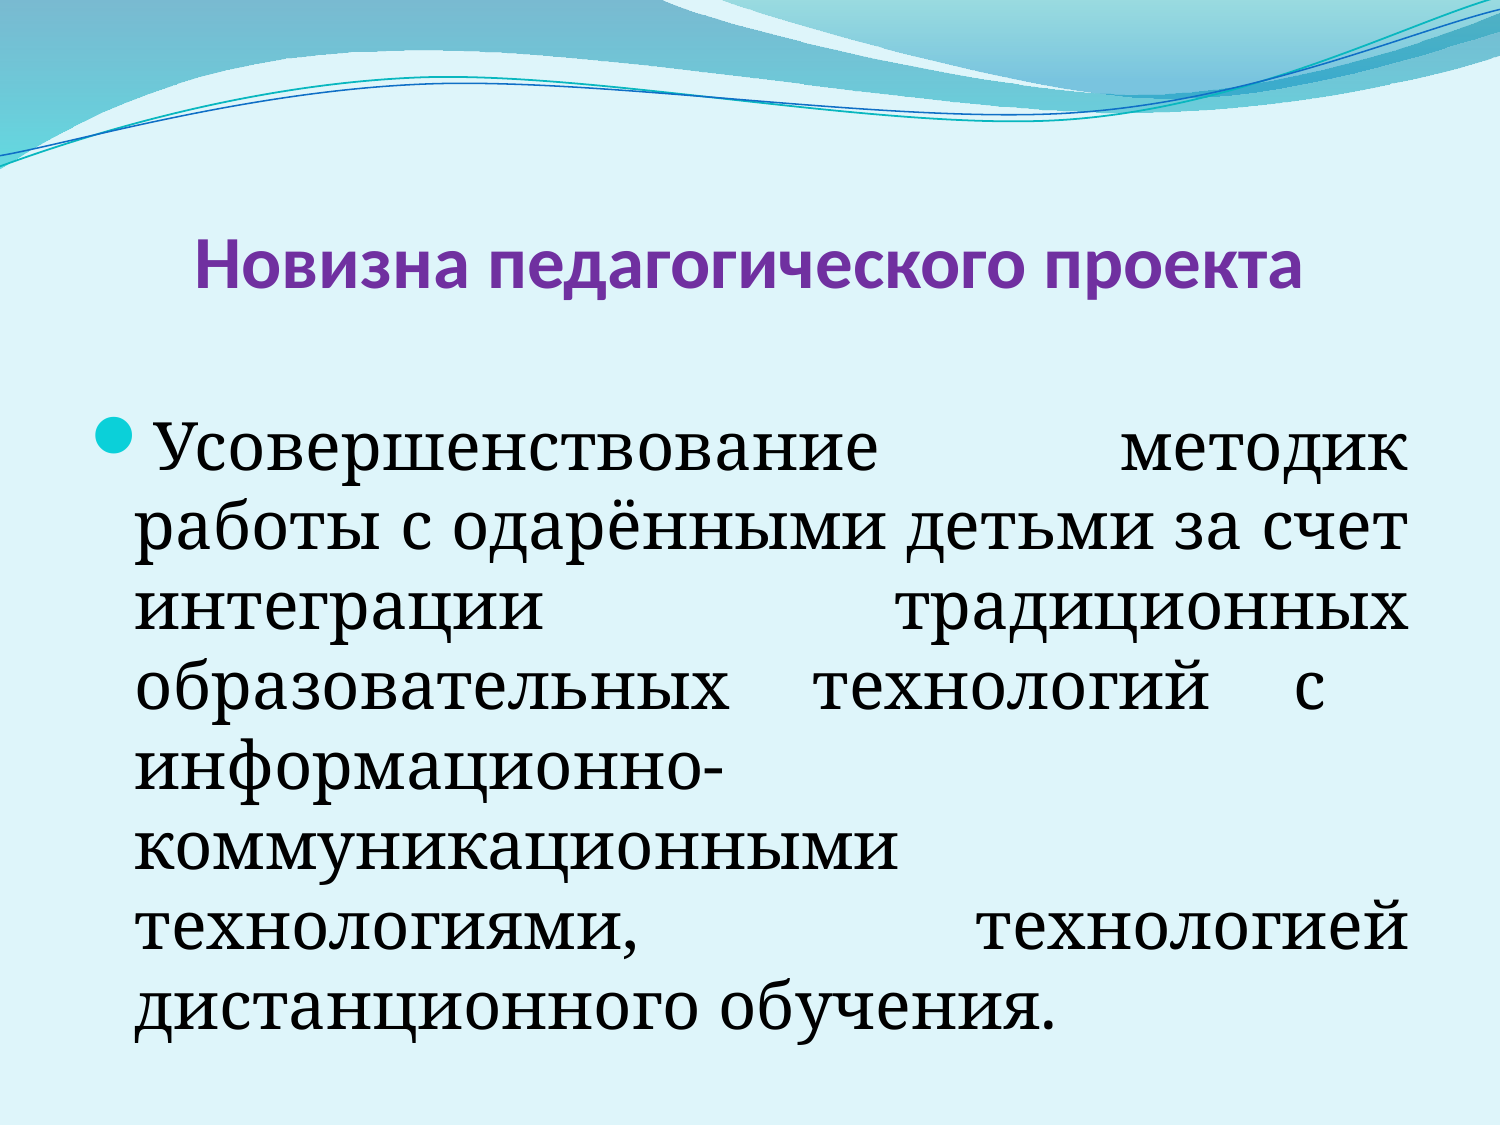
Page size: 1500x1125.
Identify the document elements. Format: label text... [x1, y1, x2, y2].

list Усовершенствование методик работы с одарёнными детьми за счет интеграции традиционных образовательных технологий с информационно-коммуникационными технологиями, технологией дистанционного обучения. [74, 317, 1426, 1038]
title Новизна педагогического проекта [74, 115, 1426, 304]
